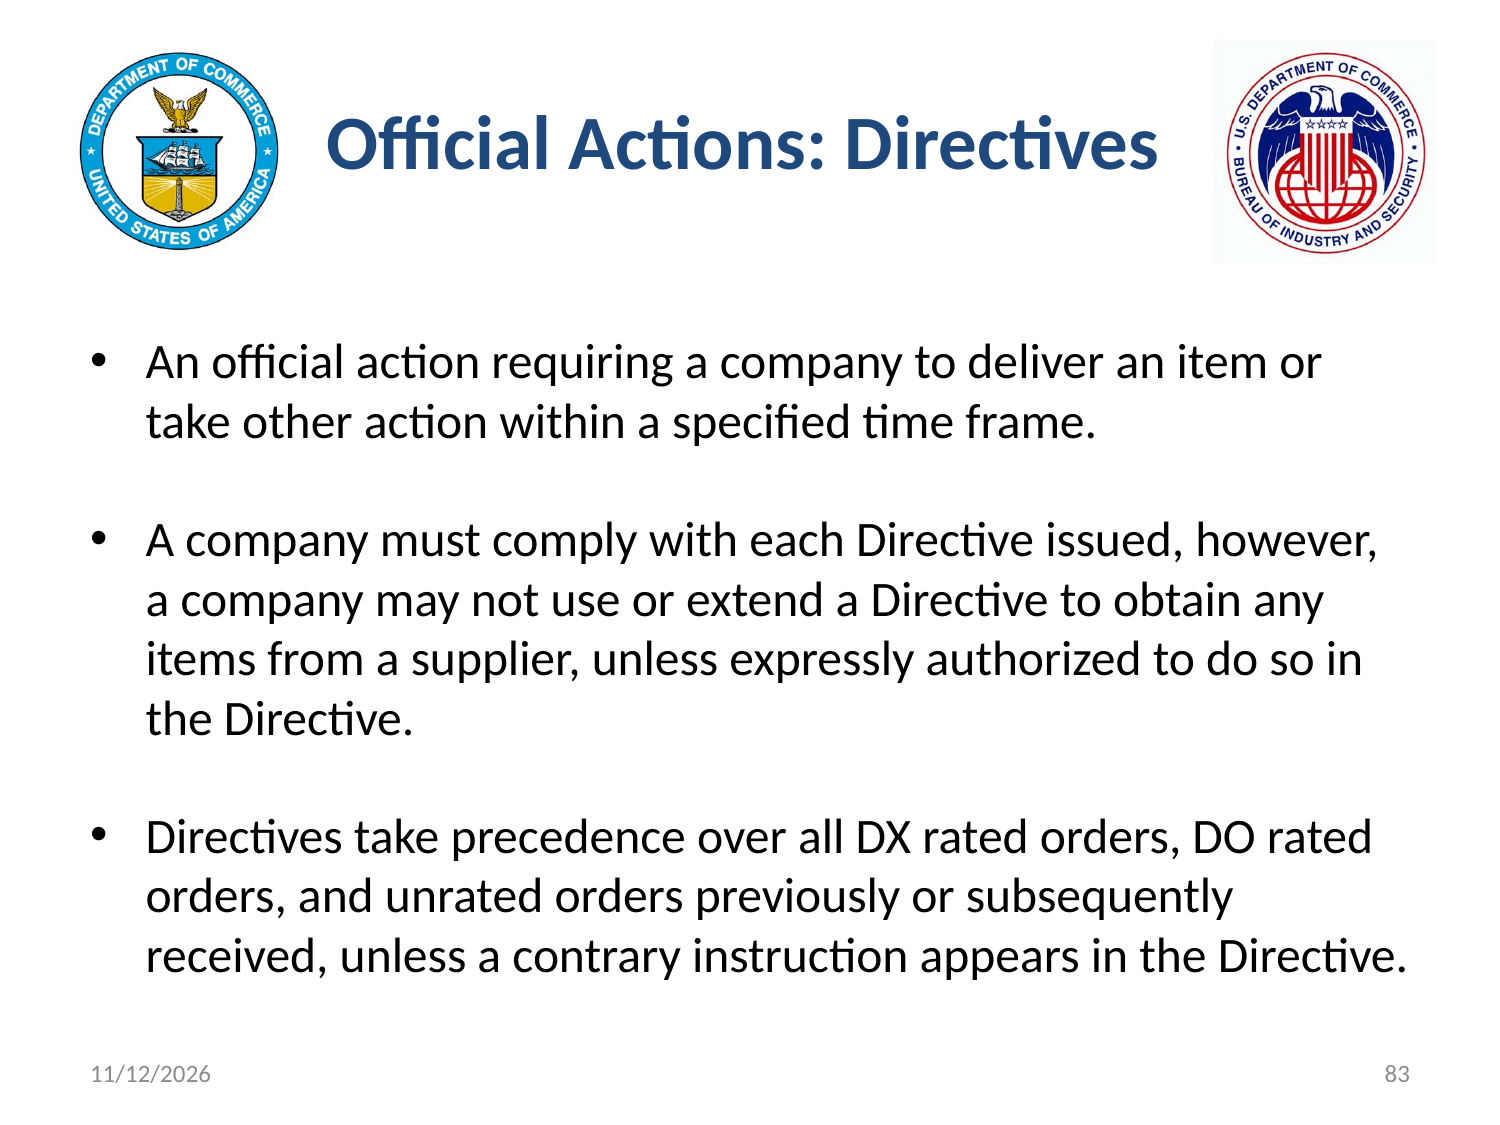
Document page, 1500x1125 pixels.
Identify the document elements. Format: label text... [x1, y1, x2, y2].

slide_number 83 [1074, 1042, 1425, 1103]
list An official action requiring a company to deliver an item or take other action within a specified time frame. A company must comply with each Directive issued, however, a company may not use or extend a Directive to obtain any items from a supplier, unless expressly authorized to do so in the Directive. Directives take precedence over all DX rated orders, DO rated orders, and unrated orders previously or subsequently received, unless a contrary instruction appears in the Directive. [75, 262, 1425, 1005]
picture [75, 49, 282, 253]
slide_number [75, 1042, 425, 1103]
picture [1212, 37, 1436, 265]
title Official Actions: Directives [300, 45, 1188, 233]
